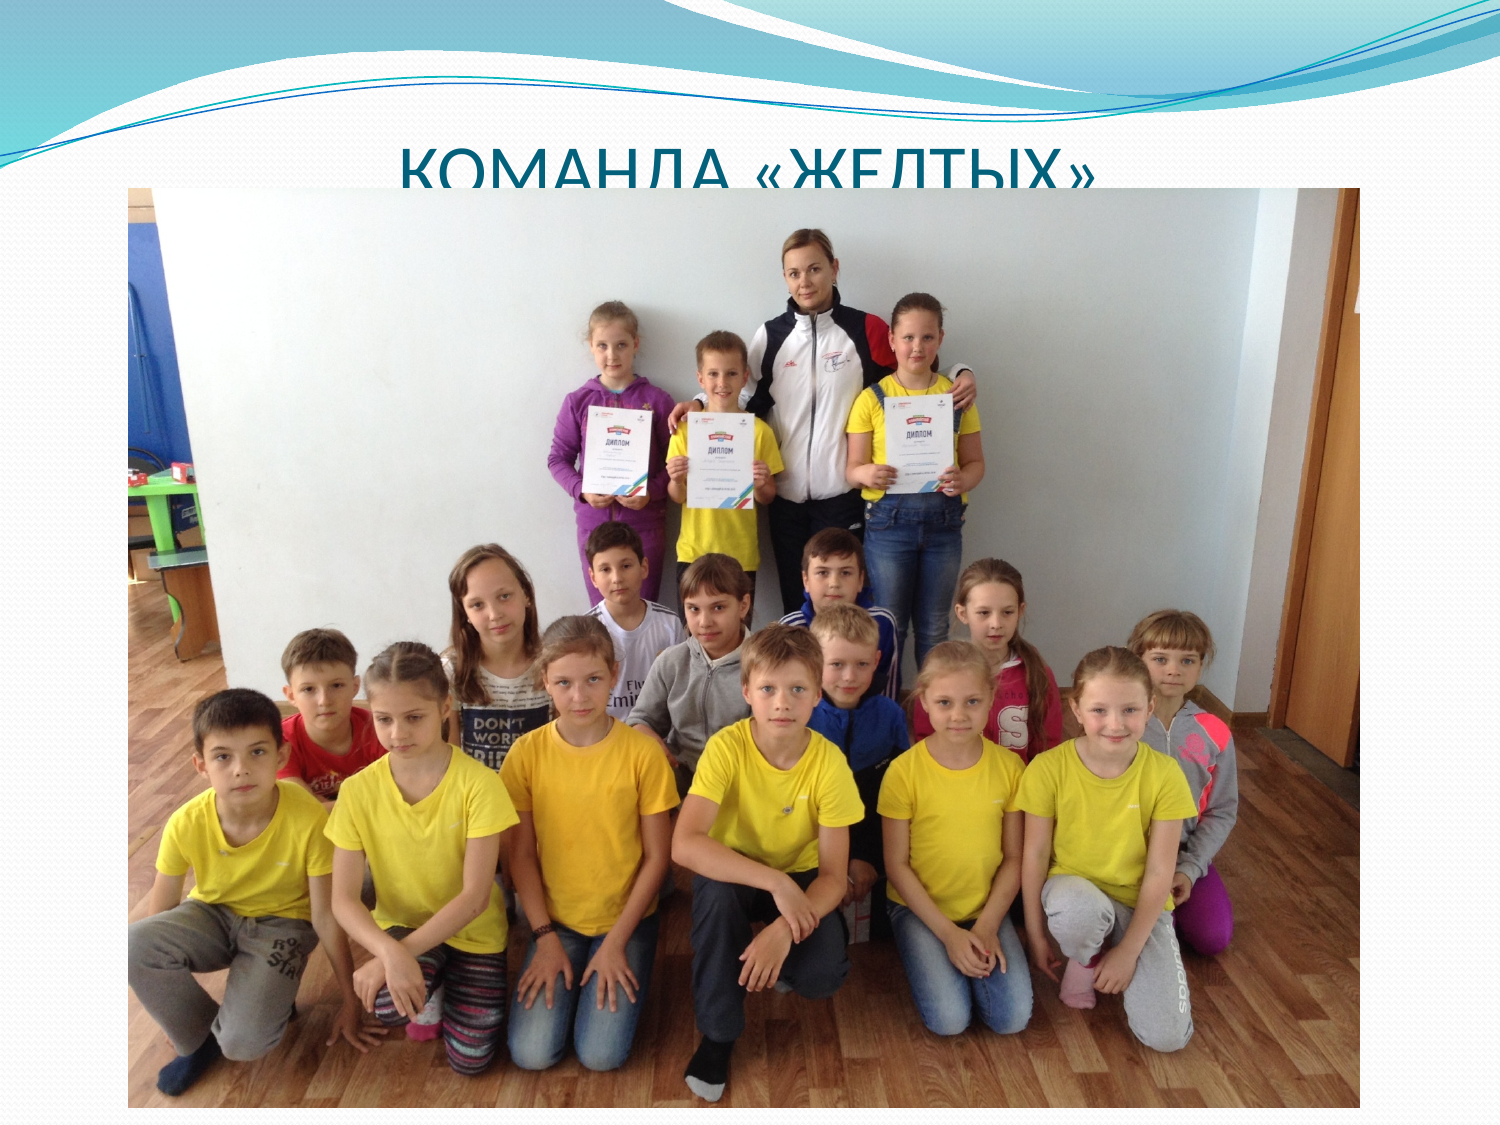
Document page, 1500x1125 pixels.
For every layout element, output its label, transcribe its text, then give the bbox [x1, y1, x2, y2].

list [128, 188, 1360, 1108]
title КОМАНДА «ЖЕЛТЫХ» [75, 115, 1425, 303]
